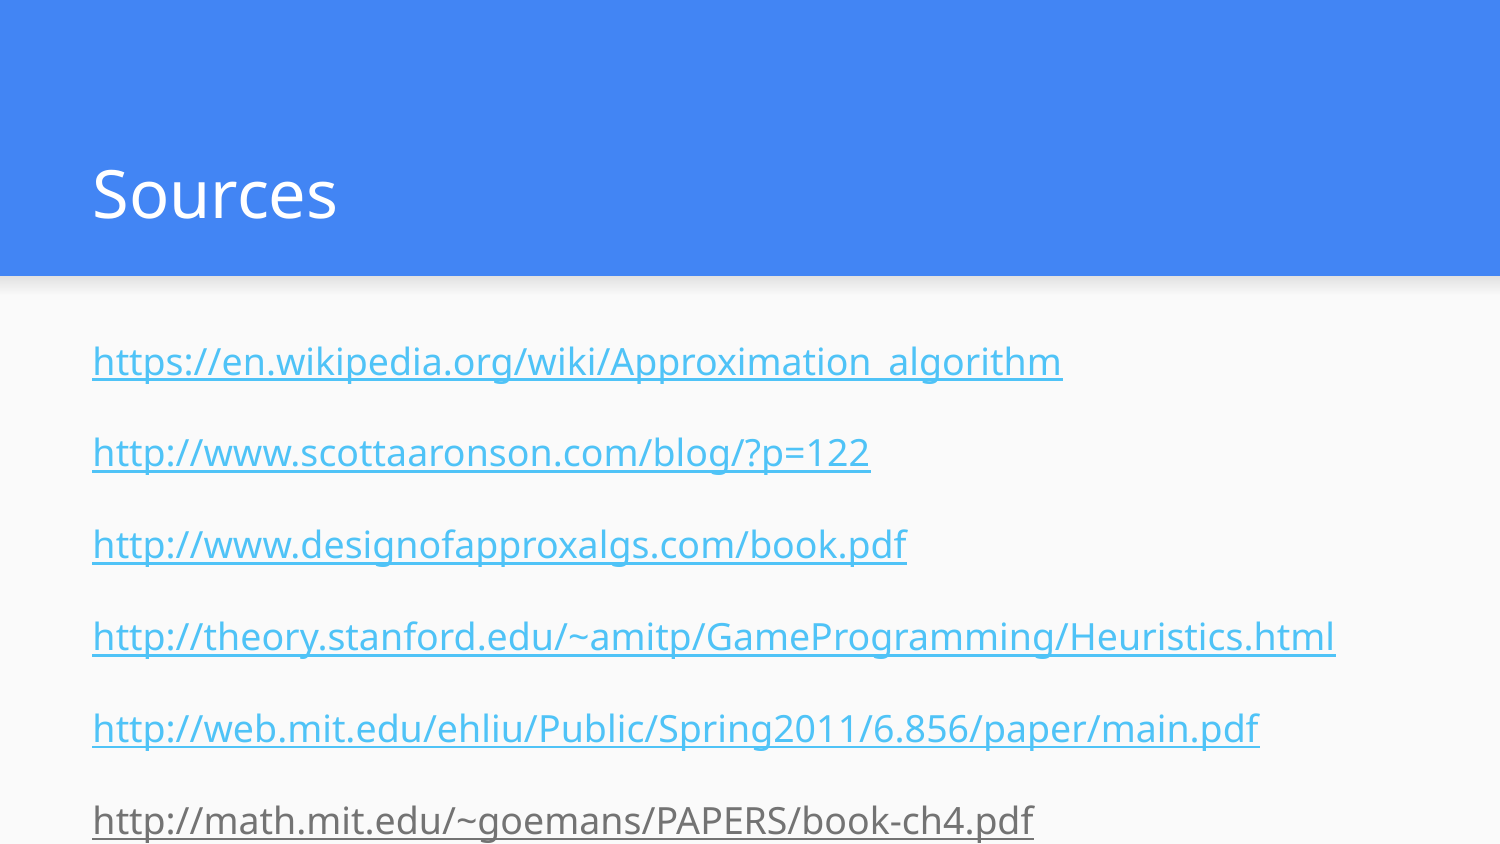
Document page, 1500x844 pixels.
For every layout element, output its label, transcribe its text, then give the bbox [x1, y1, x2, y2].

list https://en.wikipedia.org/wiki/Approximation_algorithm http://www.scottaaronson.com/blog/?p=122 http://www.designofapproxalgs.com/book.pdf http://theory.stanford.edu/~amitp/GameProgramming/Heuristics.html http://web.mit.edu/ehliu/Public/Spring2011/6.856/paper/main.pdf http://math.mit.edu/~goemans/PAPERS/book-ch4.pdf [77, 314, 1427, 760]
title Sources [77, 121, 1427, 248]
